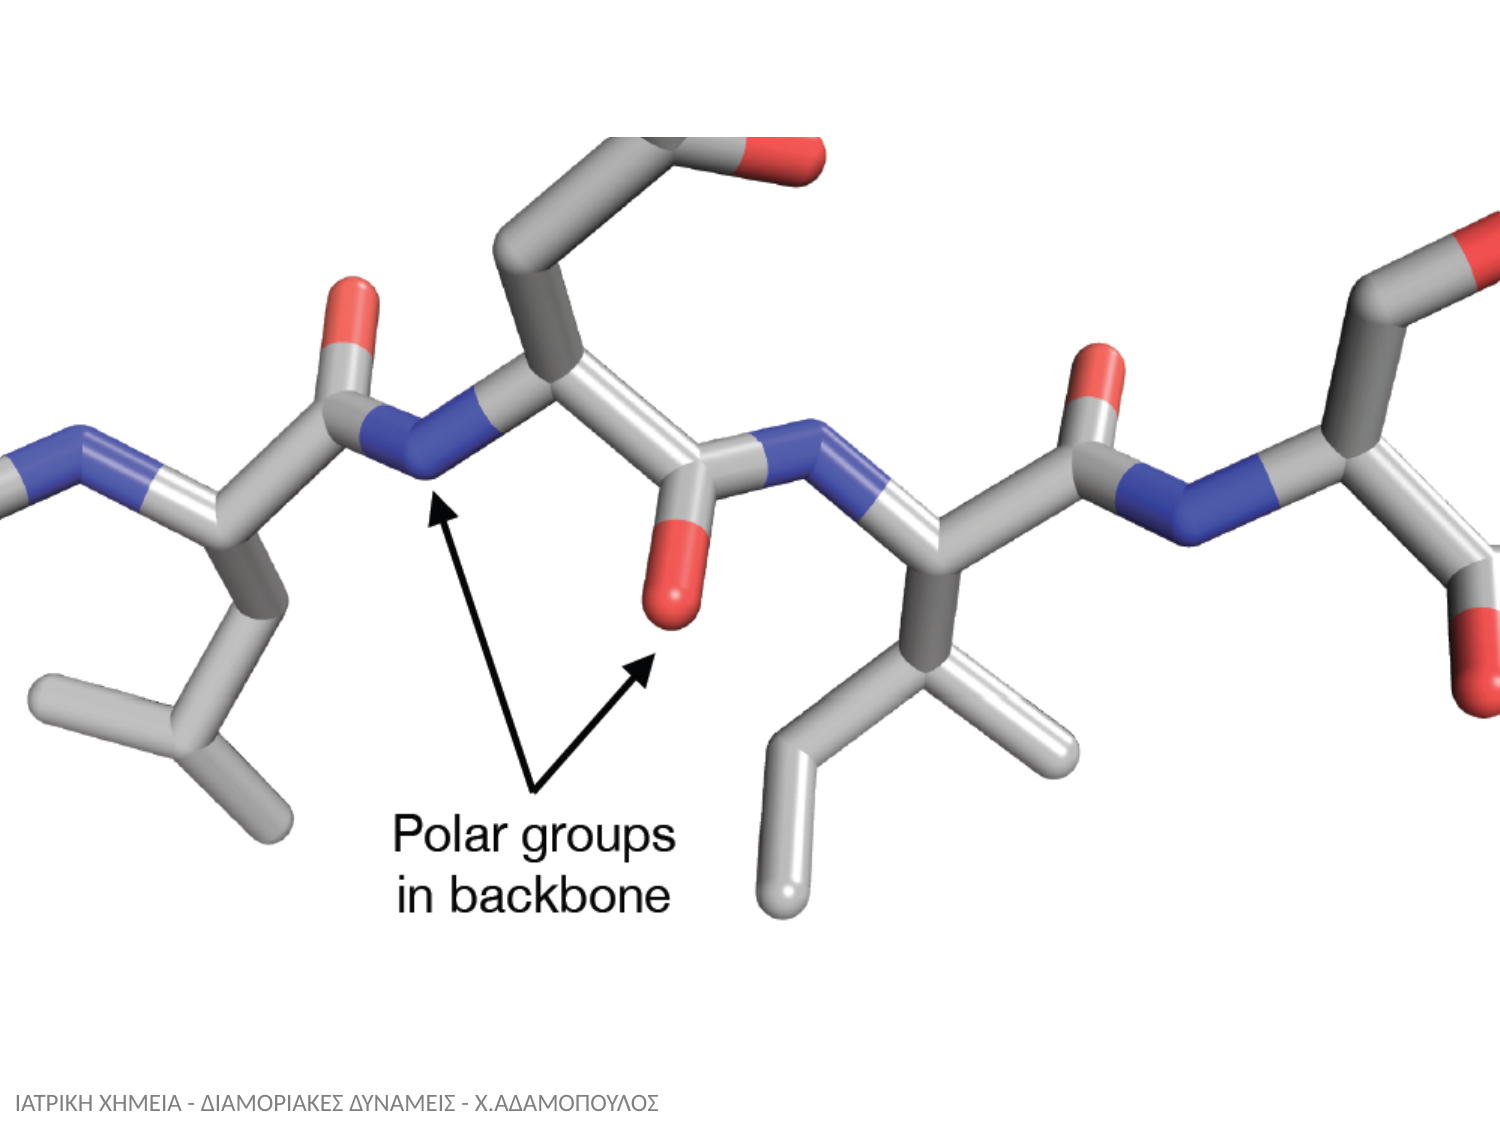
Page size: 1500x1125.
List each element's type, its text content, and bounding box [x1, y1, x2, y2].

picture [0, 137, 1500, 1016]
text_box ΙΑΤΡΙΚΗ ΧΗΜΕΙΑ - ΔΙΑΜΟΡΙΑΚΕΣ ΔΥΝΑΜΕΙΣ - Χ.ΑΔΑΜΟΠΟΥΛΟΣ [0, 1079, 781, 1125]
